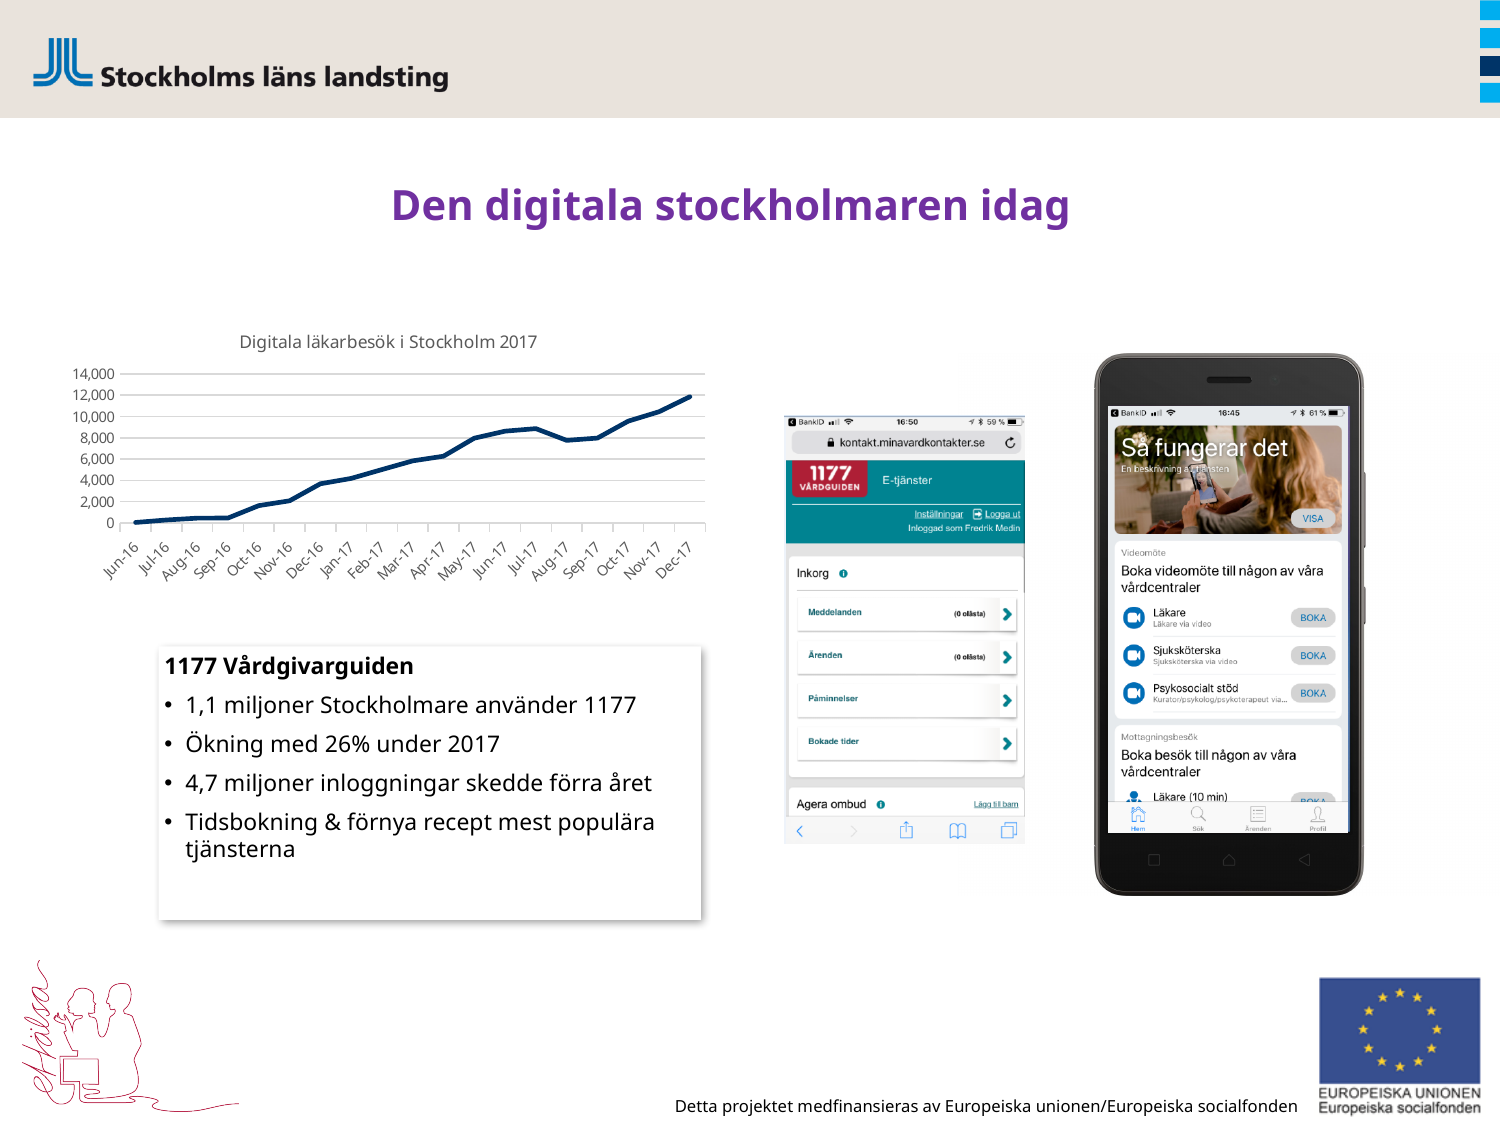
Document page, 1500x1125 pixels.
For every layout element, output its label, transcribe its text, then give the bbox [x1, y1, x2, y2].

picture [784, 352, 1500, 897]
picture [25, 31, 453, 98]
picture [1314, 972, 1486, 1117]
chart [58, 310, 719, 593]
picture [0, 960, 239, 1116]
text_box 1177 Vårdgivarguiden 1,1 miljoner Stockholmare använder 1177 Ökning med 26% under 2017 4,7 miljoner inloggningar skedde förra året Tidsbokning & förnya recept mest populära tjänsterna [158, 646, 701, 920]
title Den digitala stockholmaren idag [58, 127, 1409, 235]
